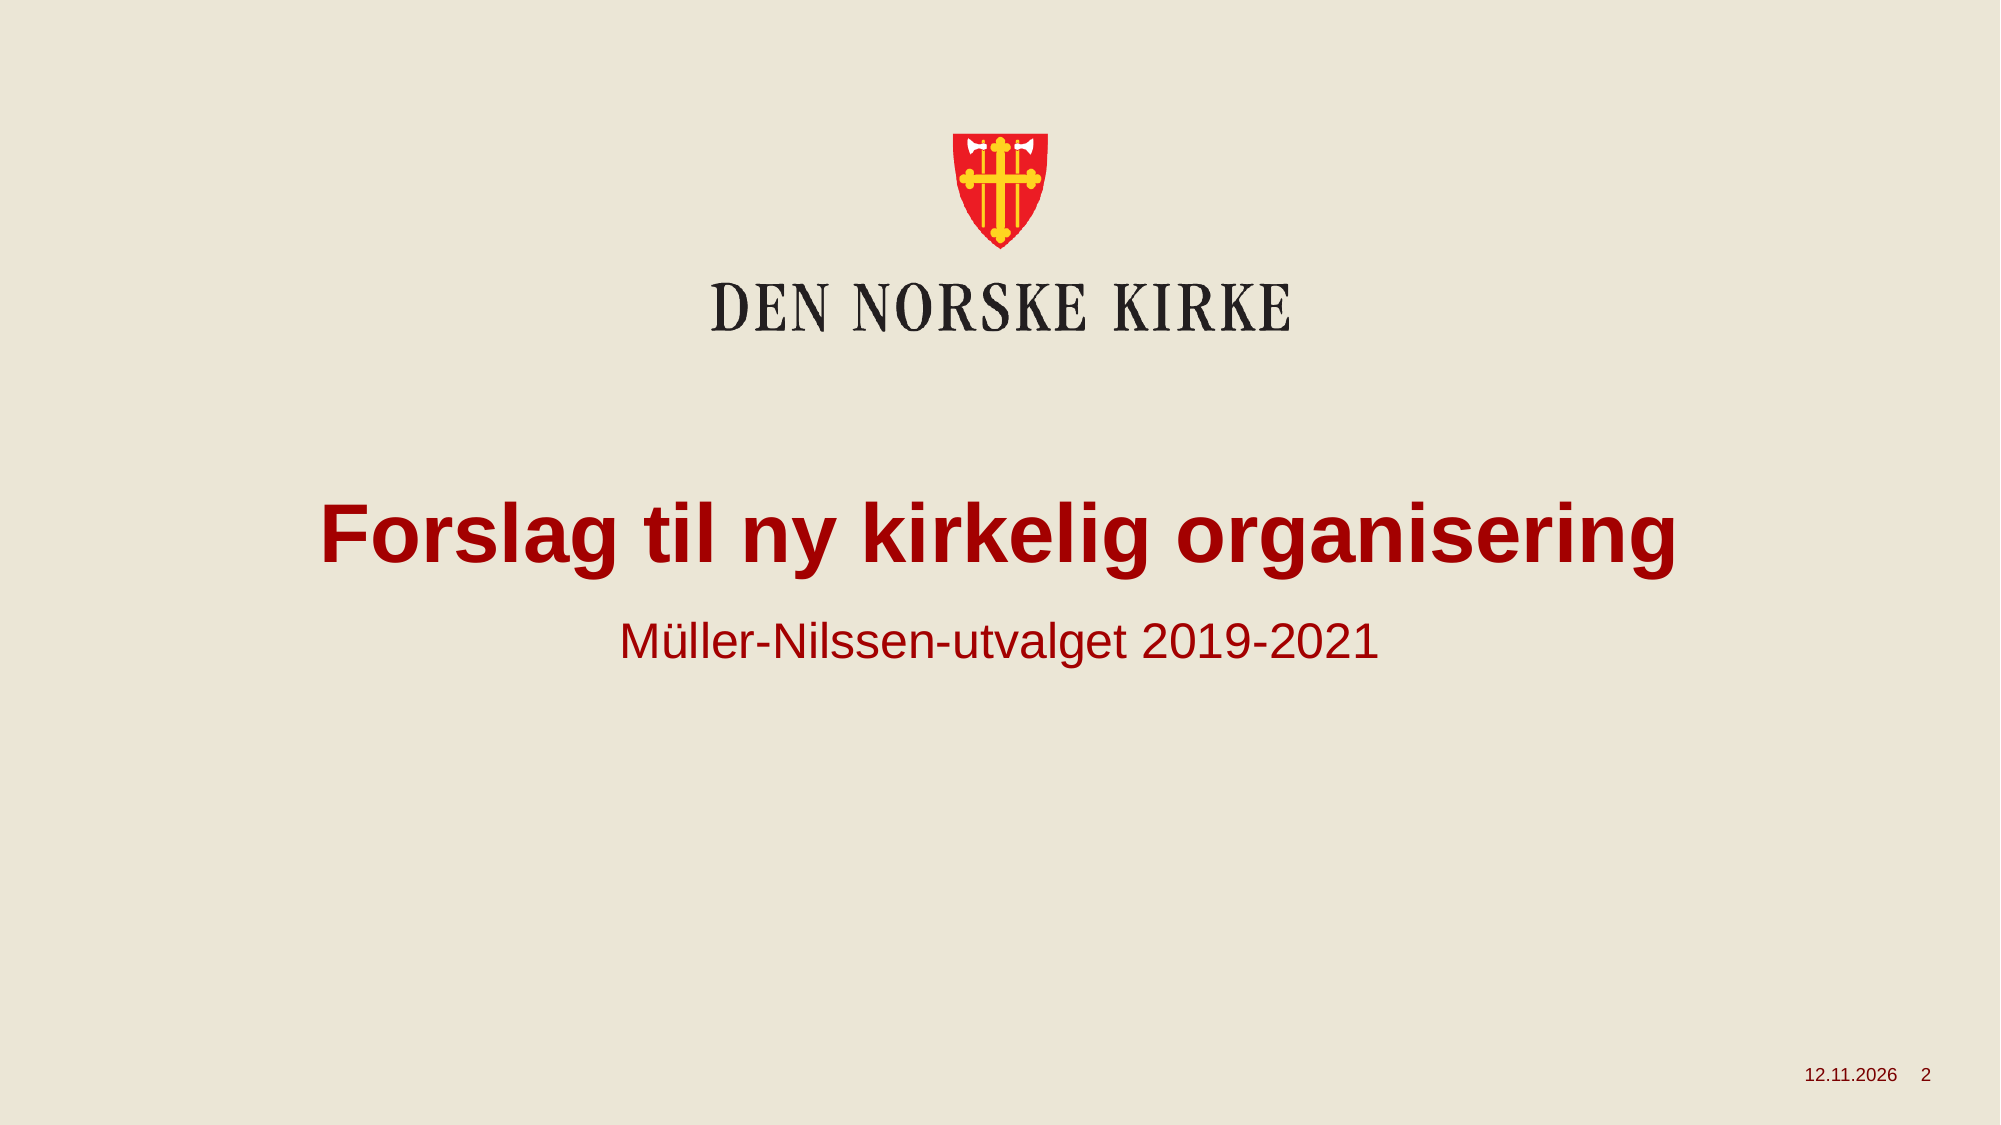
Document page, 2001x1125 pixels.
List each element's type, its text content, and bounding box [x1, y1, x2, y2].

title Forslag til ny kirkelig organisering [102, 435, 1898, 581]
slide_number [1719, 1056, 1898, 1091]
slide_number 2 [1920, 1056, 1978, 1091]
subtitle Müller-Nilssen-utvalget 2019-2021 [102, 608, 1898, 994]
picture [711, 133, 1289, 332]
